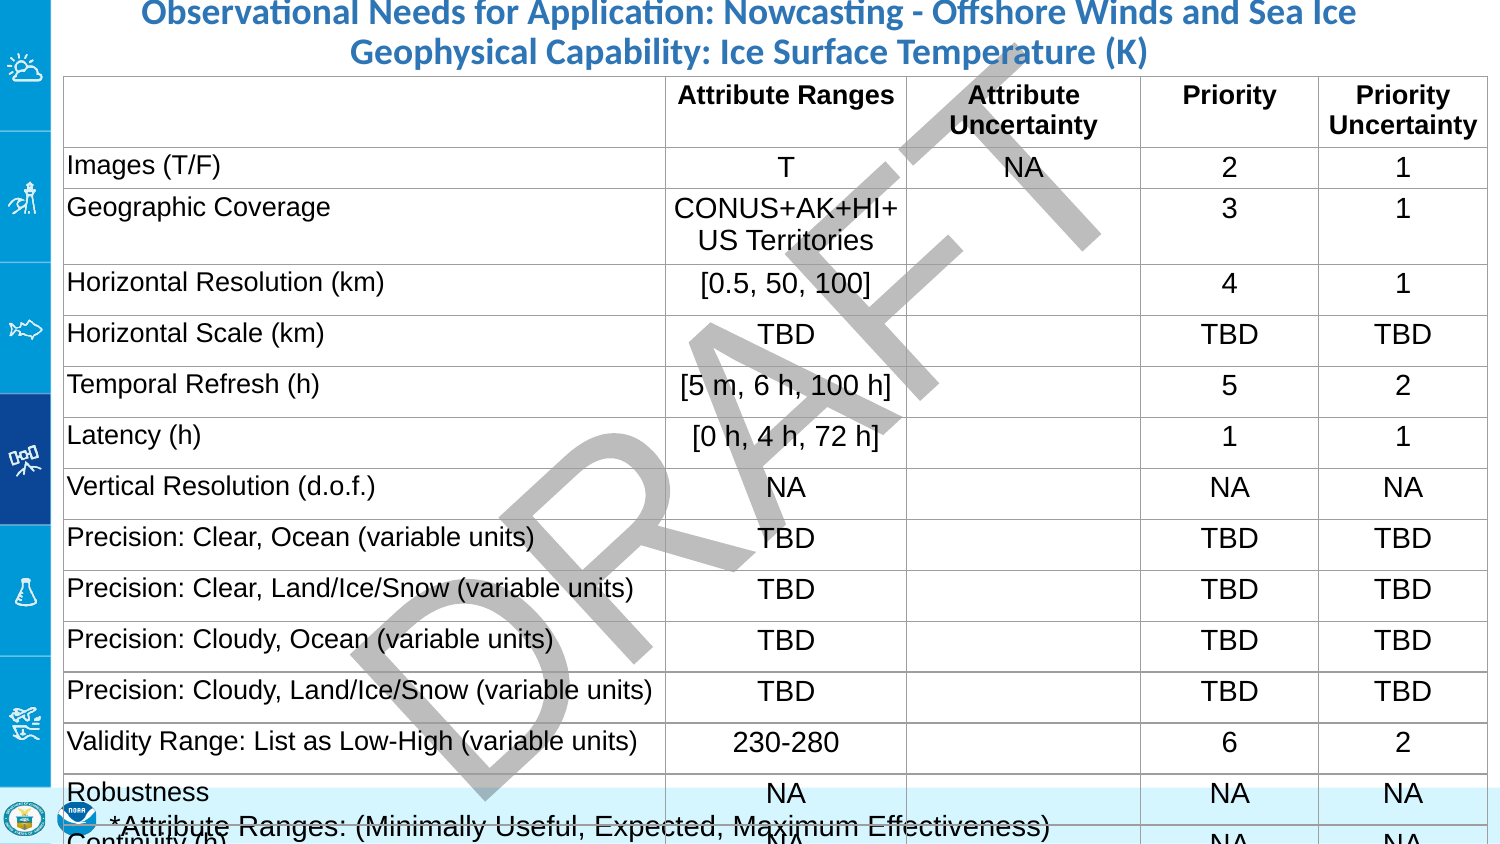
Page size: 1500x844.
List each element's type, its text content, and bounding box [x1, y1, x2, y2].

picture [16, 590, 22, 604]
table_cell TBD [666, 316, 906, 366]
table_cell CONUS+AK+HI+US Territories [666, 189, 906, 264]
picture [0, 440, 50, 481]
picture [22, 578, 30, 588]
table_cell [907, 316, 1140, 366]
table_cell TBD [1319, 622, 1487, 671]
table_cell [907, 826, 1140, 844]
title Observational Needs for Application: Nowcasting - Offshore Winds and Sea Ice Geophysical Capability: Ice Surface Temperature (K) [51, 0, 1449, 80]
table_cell Continuity (h) [64, 826, 665, 844]
picture [57, 825, 63, 836]
table_header Attribute Ranges [666, 77, 906, 147]
table_cell 6 [1141, 724, 1318, 773]
picture [23, 200, 27, 211]
table_header Attribute Uncertainty [907, 77, 1140, 147]
table_cell TBD [1319, 571, 1487, 621]
table_cell Precision: Cloudy, Ocean (variable units) [64, 622, 665, 671]
table_cell Horizontal Resolution (km) [64, 265, 665, 315]
table_cell TBD [666, 673, 906, 722]
table_cell Geographic Coverage [64, 189, 665, 264]
table_header [64, 77, 665, 147]
table_cell Temporal Refresh (h) [64, 367, 665, 417]
table_cell TBD [666, 622, 906, 671]
table_cell [907, 520, 1140, 570]
table_cell Latency (h) [64, 418, 665, 468]
table_cell NA [1141, 775, 1318, 824]
table_cell NA [1319, 469, 1487, 519]
table_cell [907, 724, 1140, 773]
table_cell [5 m, 6 h, 100 h] [666, 367, 906, 417]
table_cell Horizontal Scale (km) [64, 316, 665, 366]
table_cell NA [666, 775, 906, 824]
table_cell Images (T/F) [64, 148, 665, 188]
table_cell TBD [1141, 520, 1318, 570]
table_cell [0.5, 50, 100] [666, 265, 906, 315]
table_cell 4 [1141, 265, 1318, 315]
table_cell Precision: Cloudy, Land/Ice/Snow (variable units) [64, 673, 665, 722]
picture [25, 183, 35, 199]
table_cell TBD [1319, 520, 1487, 570]
table_cell 1 [1319, 189, 1487, 264]
table_cell 1 [1319, 148, 1487, 188]
table_cell 1 [1141, 418, 1318, 468]
table_cell [907, 189, 1140, 264]
table_cell [907, 673, 1140, 722]
table_cell TBD [1319, 316, 1487, 366]
table_cell 3 [1141, 189, 1318, 264]
table_cell TBD [1141, 622, 1318, 671]
table_cell NA [666, 826, 906, 844]
table_cell NA [1141, 469, 1318, 519]
table_cell NA [907, 148, 1140, 188]
picture [10, 709, 21, 722]
table_cell [0 h, 4 h, 72 h] [666, 418, 906, 468]
table_cell [907, 622, 1140, 671]
table_cell [907, 571, 1140, 621]
table_cell TBD [1141, 571, 1318, 621]
table_cell NA [1141, 826, 1318, 844]
table_cell 2 [1319, 724, 1487, 773]
table_cell TBD [1319, 673, 1487, 722]
table_cell TBD [666, 520, 906, 570]
picture [57, 802, 63, 816]
table_cell NA [1319, 826, 1487, 844]
picture [10, 323, 14, 336]
table_cell [907, 775, 1140, 824]
picture [3, 802, 46, 836]
table_cell TBD [666, 571, 906, 621]
table_header Priority Uncertainty [1319, 77, 1487, 147]
table_cell [907, 469, 1140, 519]
table_cell Robustness [64, 775, 665, 824]
table_cell Precision: Clear, Land/Ice/Snow (variable units) [64, 571, 665, 621]
table_cell NA [666, 469, 906, 519]
table_cell Precision: Clear, Ocean (variable units) [64, 520, 665, 570]
table_cell Validity Range: List as Low-High (variable units) [64, 724, 665, 773]
table_cell TBD [1141, 316, 1318, 366]
table_cell Vertical Resolution (d.o.f.) [64, 469, 665, 519]
table_cell [907, 265, 1140, 315]
table_header Priority [1141, 77, 1318, 147]
table_cell 1 [1319, 418, 1487, 468]
table_cell 5 [1141, 367, 1318, 417]
table_cell [907, 367, 1140, 417]
table_cell T [666, 148, 906, 188]
table_cell 2 [1319, 367, 1487, 417]
table_cell NA [1319, 775, 1487, 824]
table_cell [907, 418, 1140, 468]
table_cell 230-280 [666, 724, 906, 773]
table_cell 1 [1319, 265, 1487, 315]
table_cell 2 [1141, 148, 1318, 188]
table_cell TBD [1141, 673, 1318, 722]
